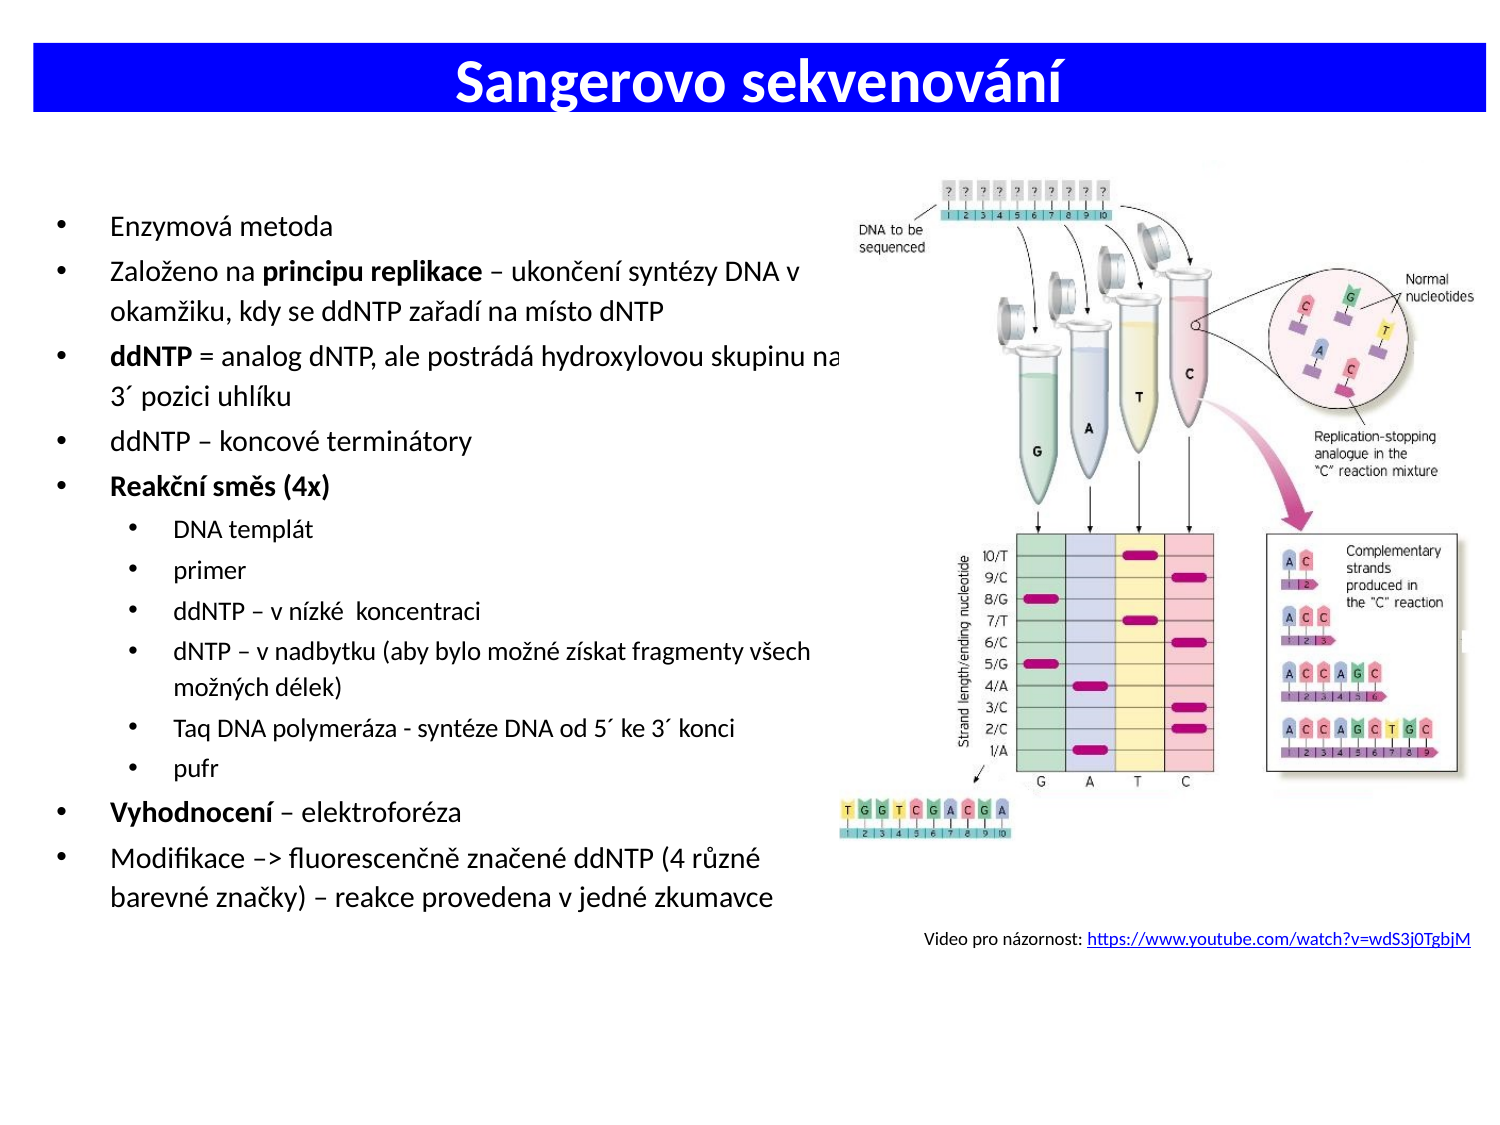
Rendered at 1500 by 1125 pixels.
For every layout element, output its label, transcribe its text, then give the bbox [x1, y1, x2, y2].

text_box Sangerovo sekvenování [33, 42, 1487, 112]
text_box Video pro názornost: https://www.youtube.com/watch?v=wdS3j0TgbjM [909, 919, 1487, 957]
list Enzymová metoda Založeno na principu replikace – ukončení syntézy DNA v okamžiku, kdy se ddNTP zařadí na místo dNTP ddNTP = analog dNTP, ale postrádá hydroxylovou skupinu na 3´ pozici uhlíku ddNTP – koncové terminátory Reakční směs (4x) DNA templát primer ddNTP – v nízké koncentraci dNTP – v nadbytku (aby bylo možné získat fragmenty všech možných délek) Taq DNA polymeráza - syntéze DNA od 5´ ke 3´ konci pufr Vyhodnocení – elektroforéza Modifikace –> fluorescenčně značené ddNTP (4 různé barevné značky) – reakce provedena v jedné zkumavce [41, 195, 866, 928]
picture [838, 160, 1487, 848]
